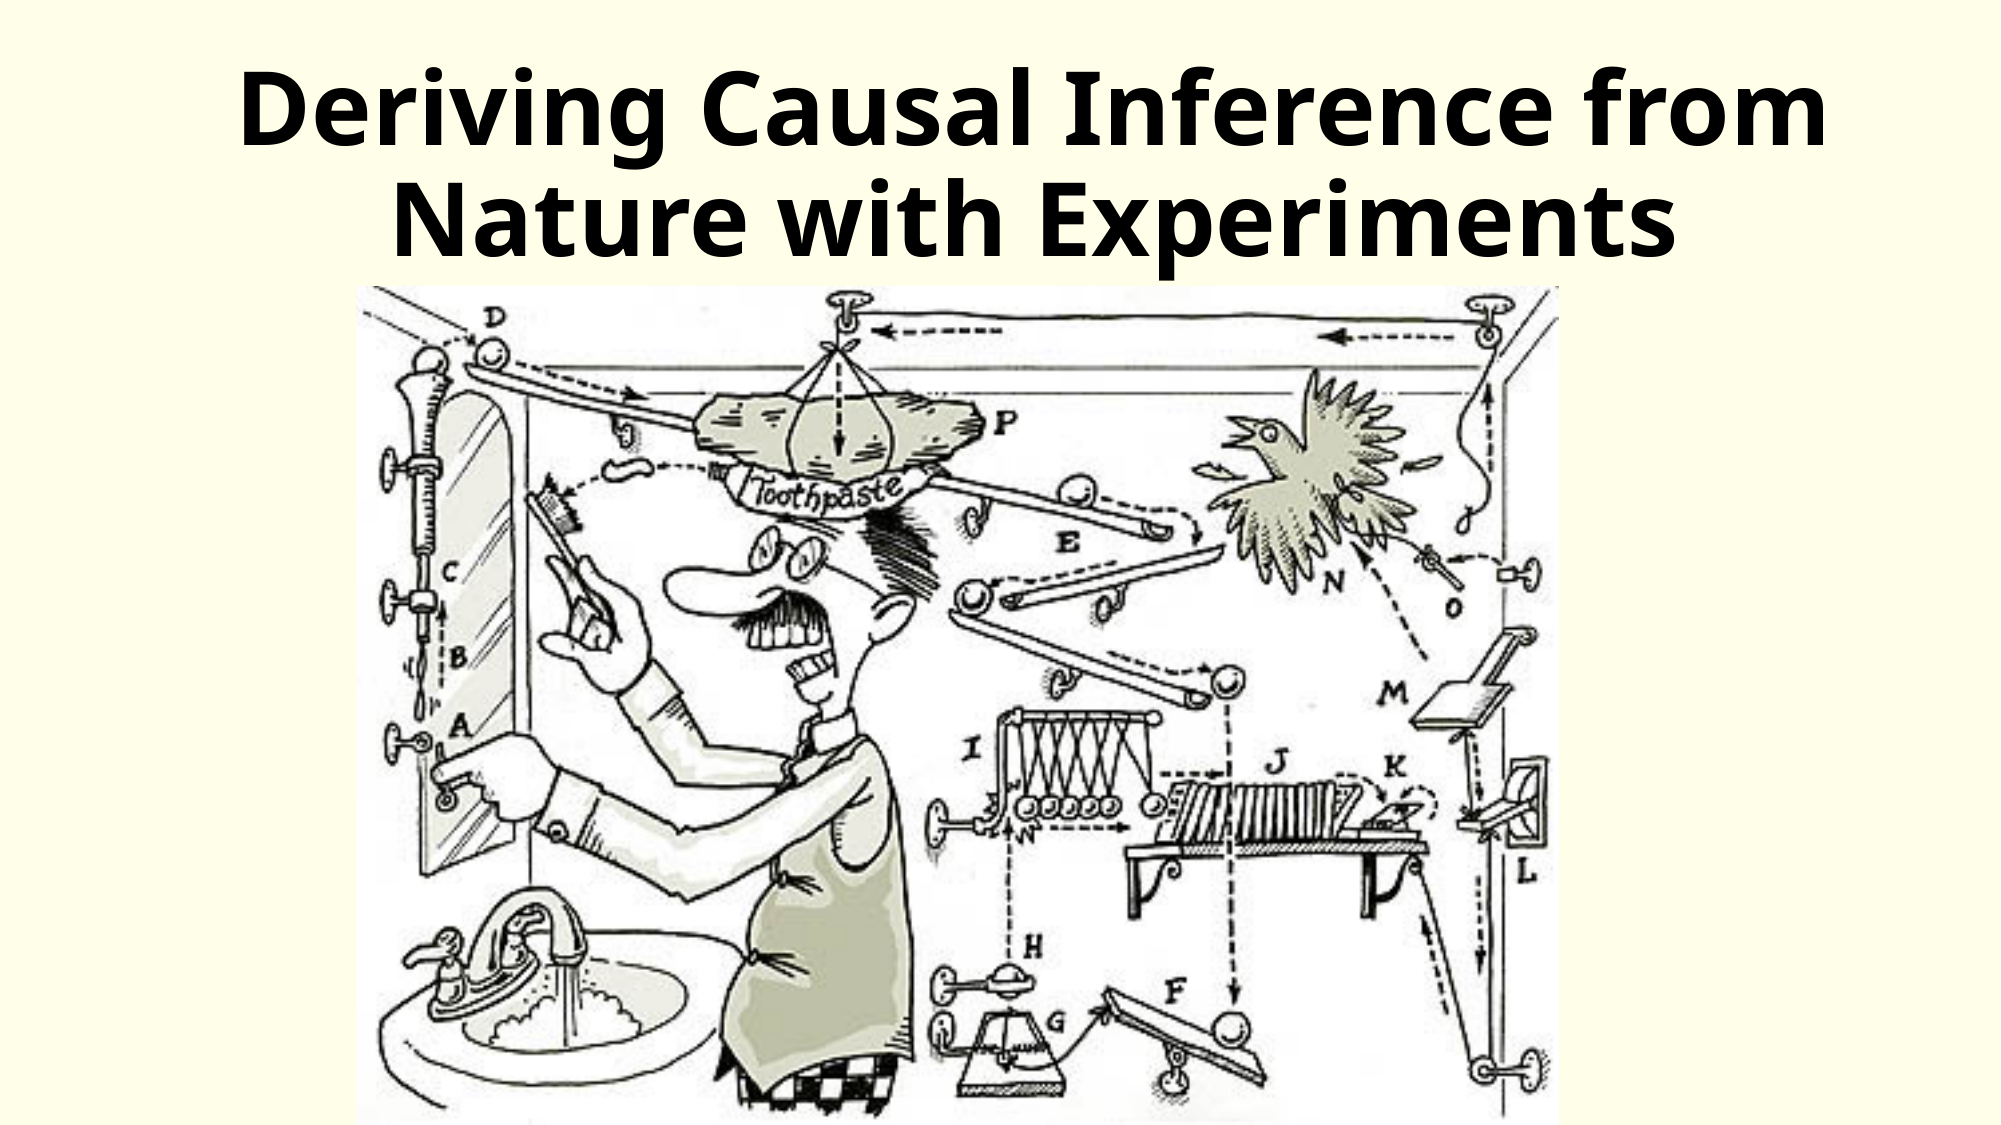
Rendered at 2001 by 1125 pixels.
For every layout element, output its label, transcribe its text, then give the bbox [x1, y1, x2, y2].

title Deriving Causal Inference from Nature with Experiments [125, 44, 1943, 287]
picture [356, 286, 1559, 1125]
